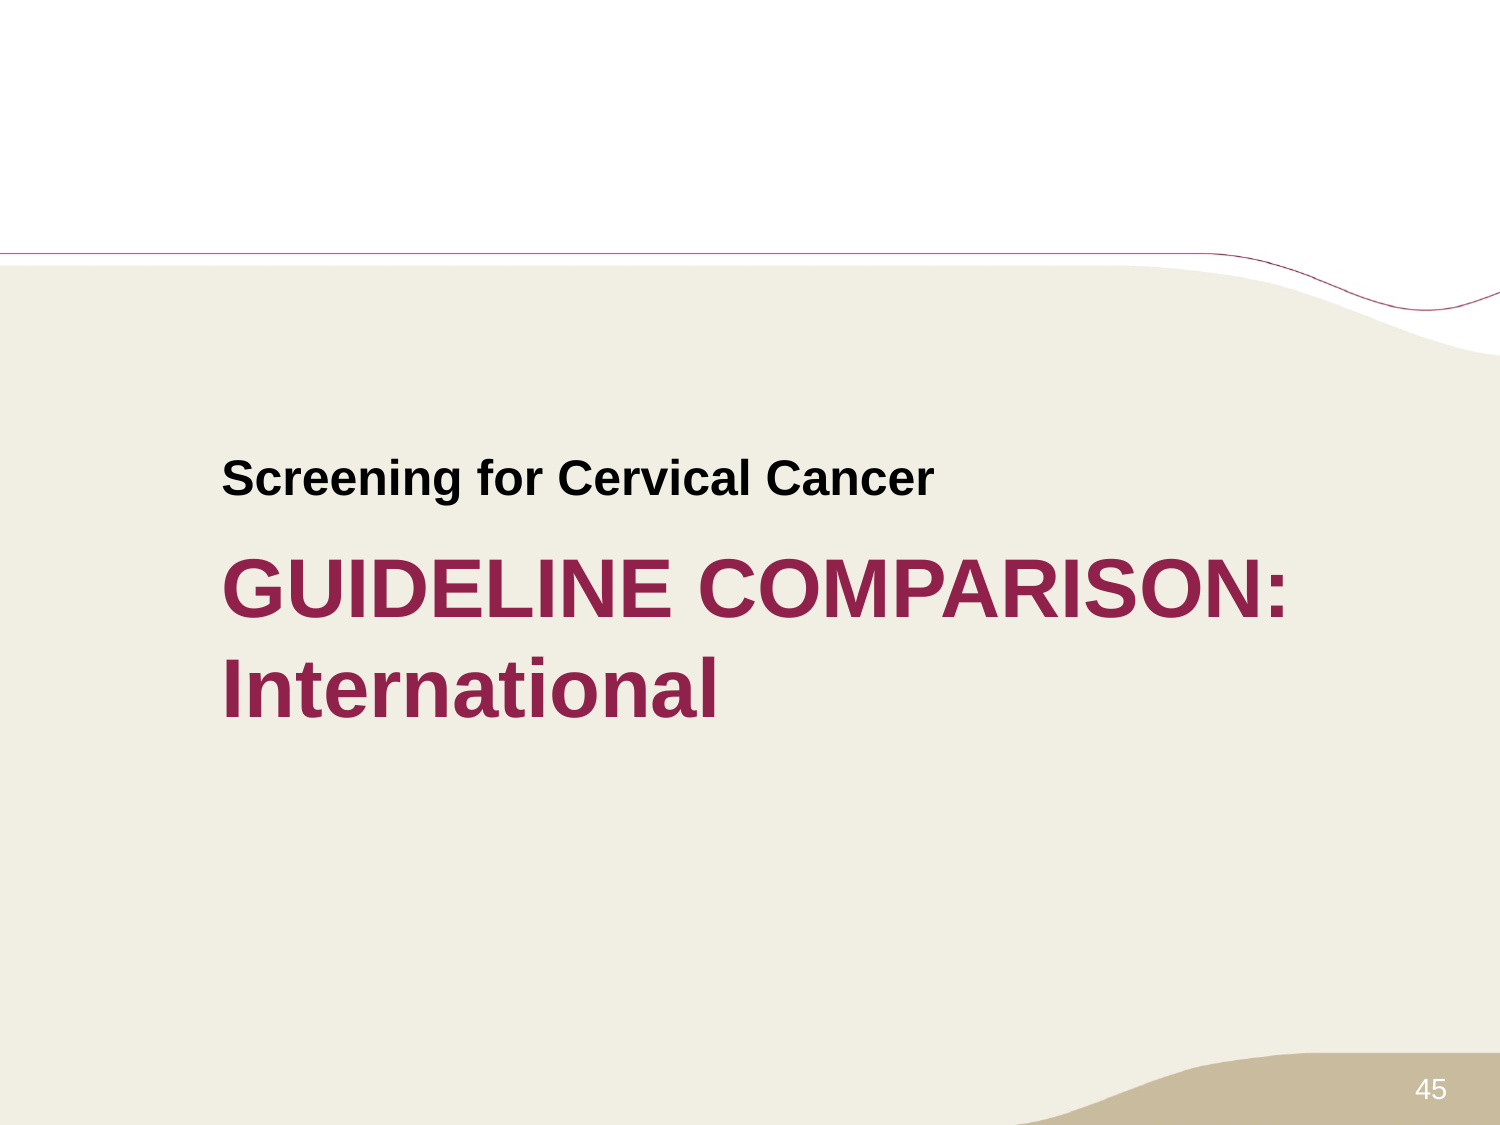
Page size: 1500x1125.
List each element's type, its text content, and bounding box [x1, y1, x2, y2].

picture [0, 0, 1500, 1125]
list Screening for Cervical Cancer [206, 266, 1377, 514]
slide_number 45 [1149, 1062, 1463, 1113]
title GUIDELINE COMPARISON: International [206, 526, 1318, 751]
